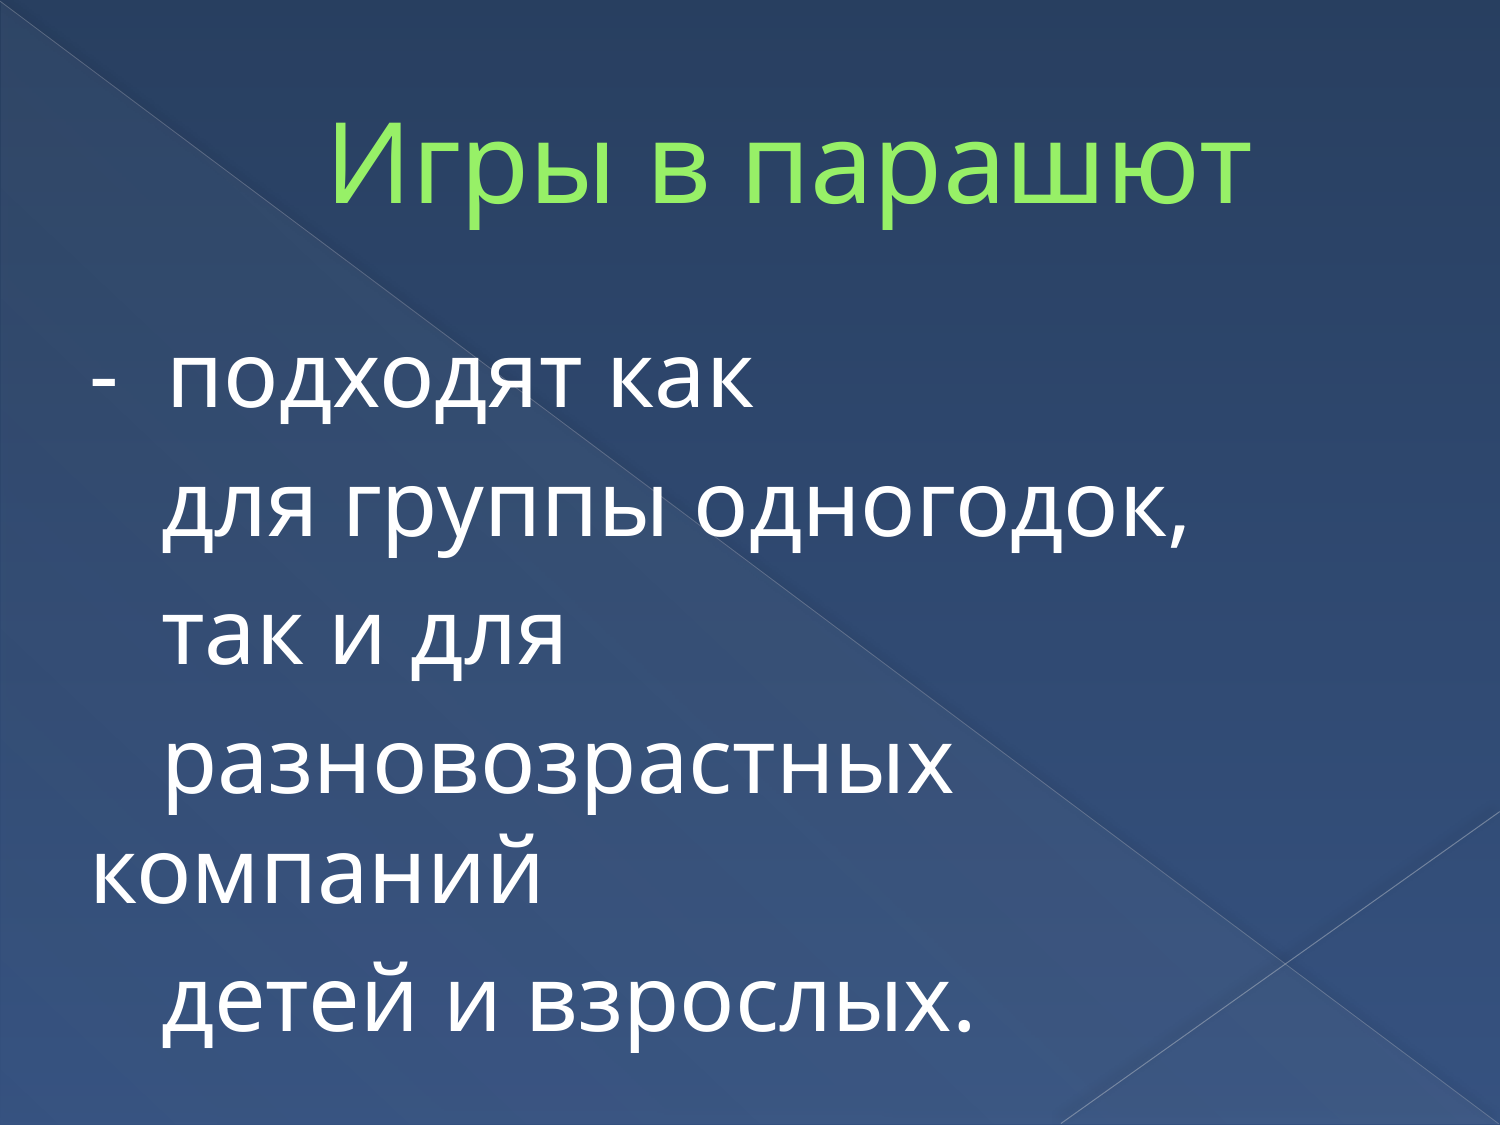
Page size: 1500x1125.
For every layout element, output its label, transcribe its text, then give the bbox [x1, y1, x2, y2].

title Игры в парашют [75, 43, 1425, 274]
list - подходят как для группы одногодок, так и для разновозрастных компаний детей и взрослых. [75, 308, 1425, 1059]
